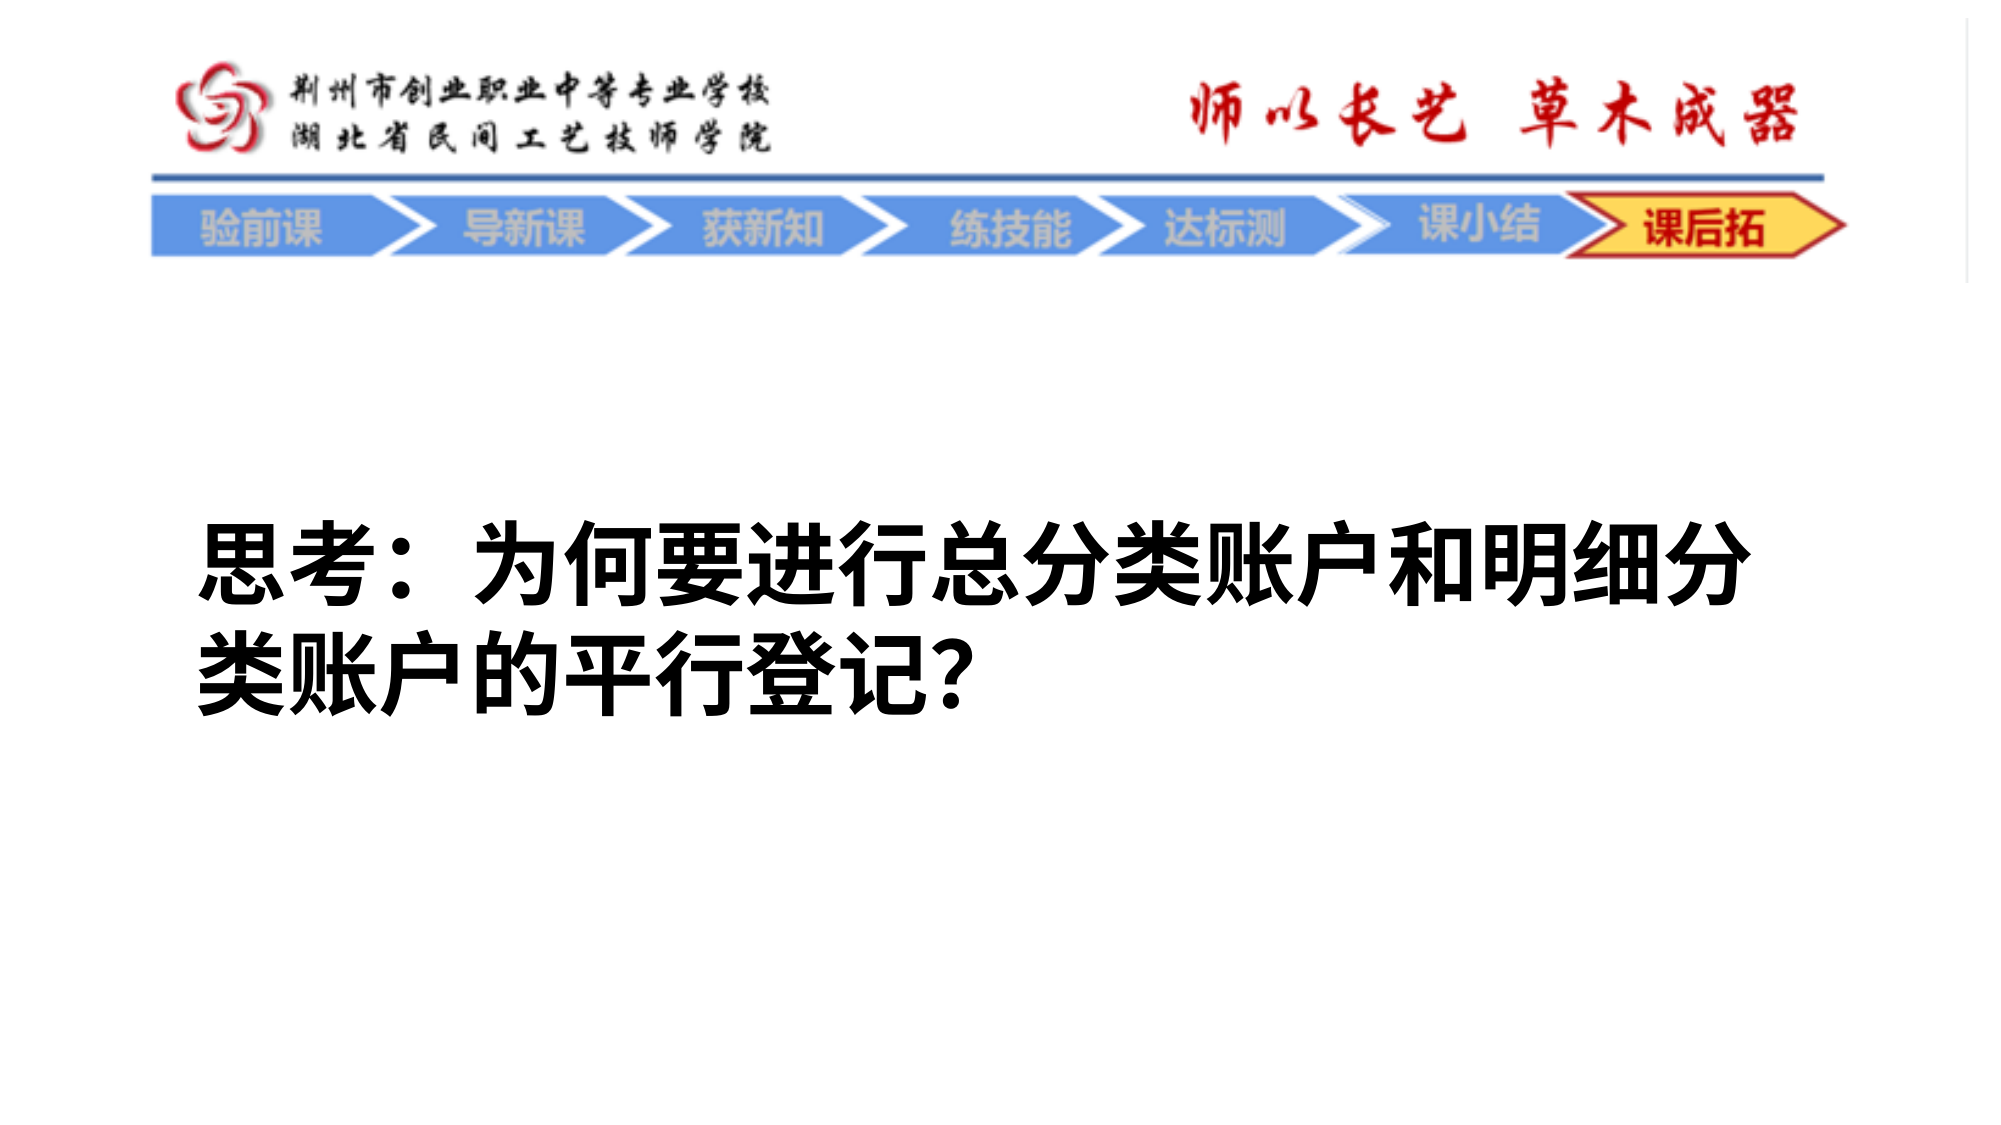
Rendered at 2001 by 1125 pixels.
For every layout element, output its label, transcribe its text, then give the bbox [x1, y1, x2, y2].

picture [18, 18, 1969, 283]
text_box 思考：为何要进行总分类账户和明细分类账户的平行登记？ [180, 499, 1820, 735]
